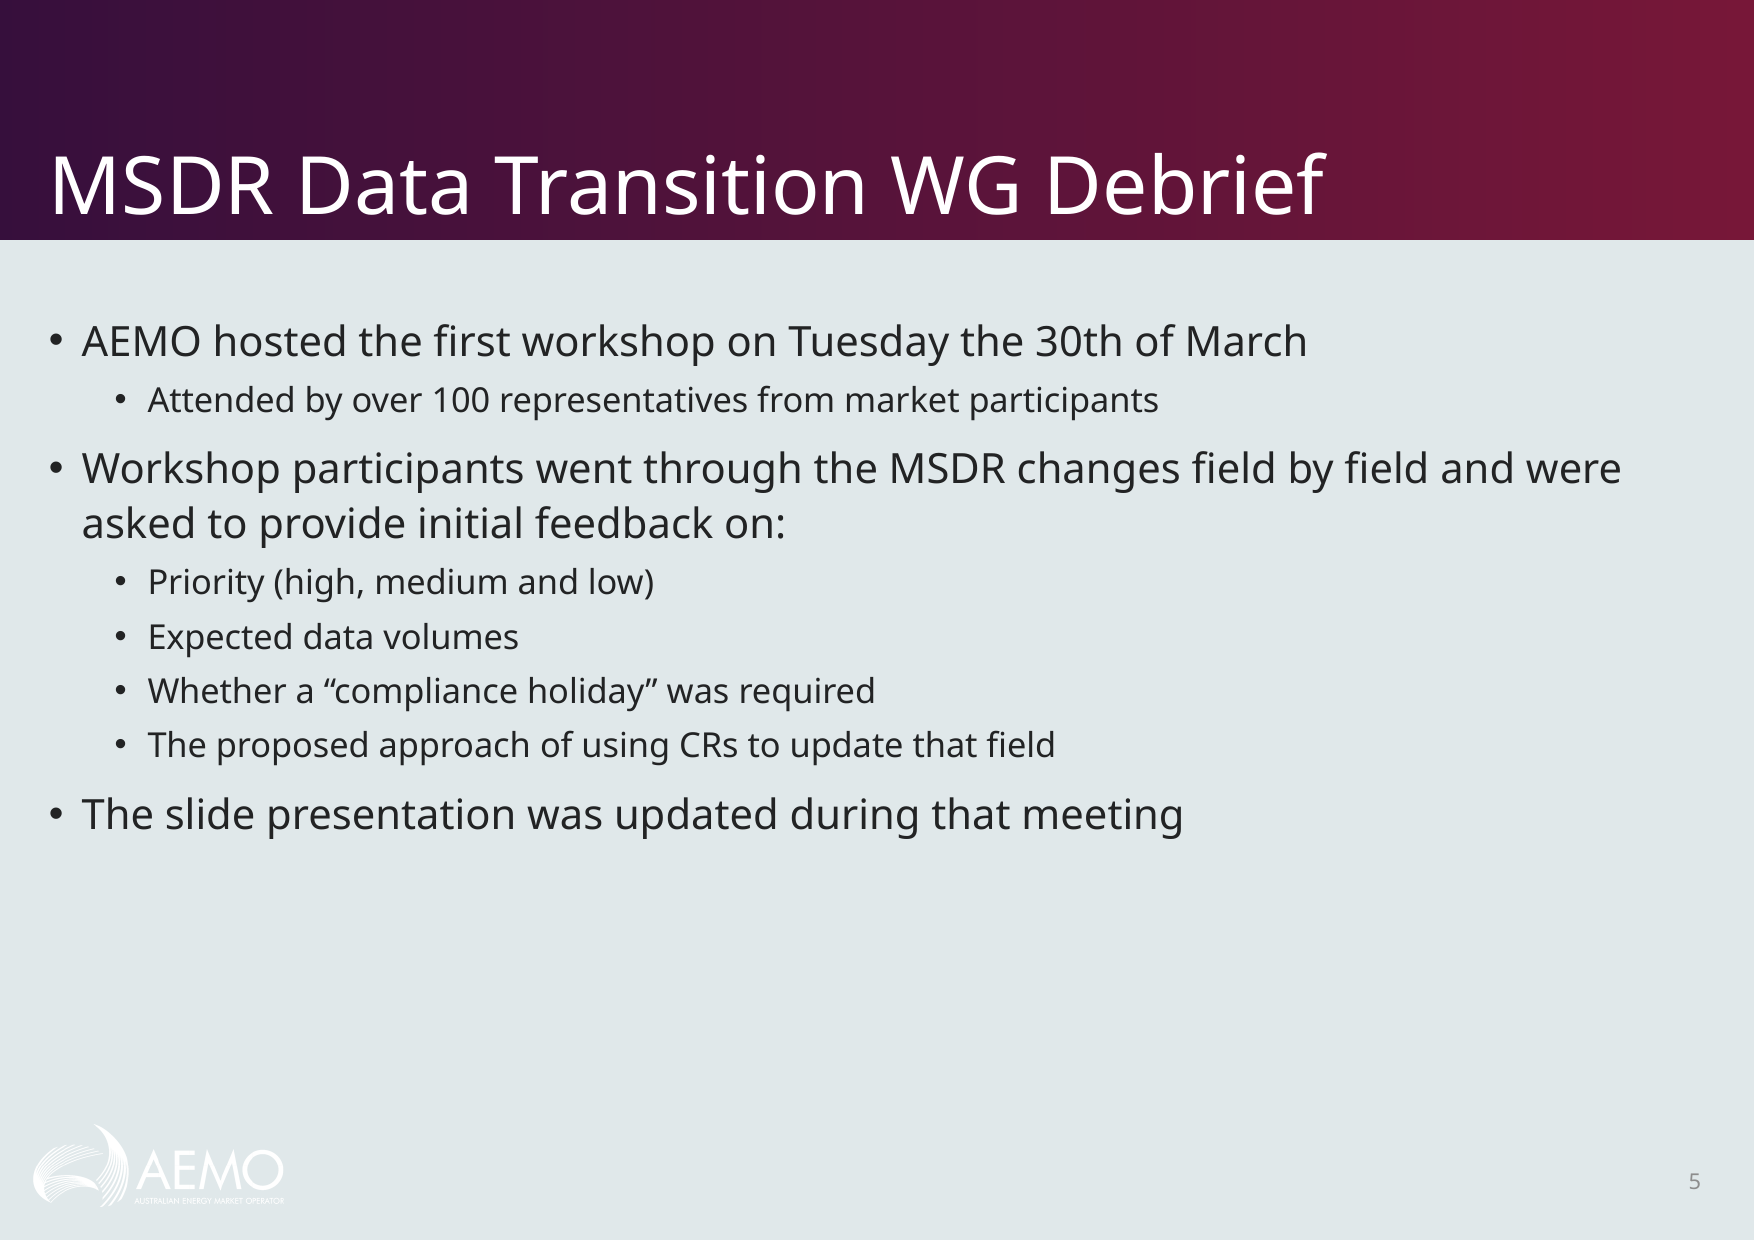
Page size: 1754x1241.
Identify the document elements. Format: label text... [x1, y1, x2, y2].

slide_number 5 [1633, 1149, 1717, 1216]
list AEMO hosted the first workshop on Tuesday the 30th of March Attended by over 100 representatives from market participants Workshop participants went through the MSDR changes field by field and were asked to provide initial feedback on: Priority (high, medium and low) Expected data volumes Whether a “compliance holiday” was required The proposed approach of using CRs to update that field The slide presentation was updated during that meeting [33, 302, 1717, 1201]
title MSDR Data Transition WG Debrief [33, 24, 1717, 240]
picture [33, 1201, 284, 1207]
